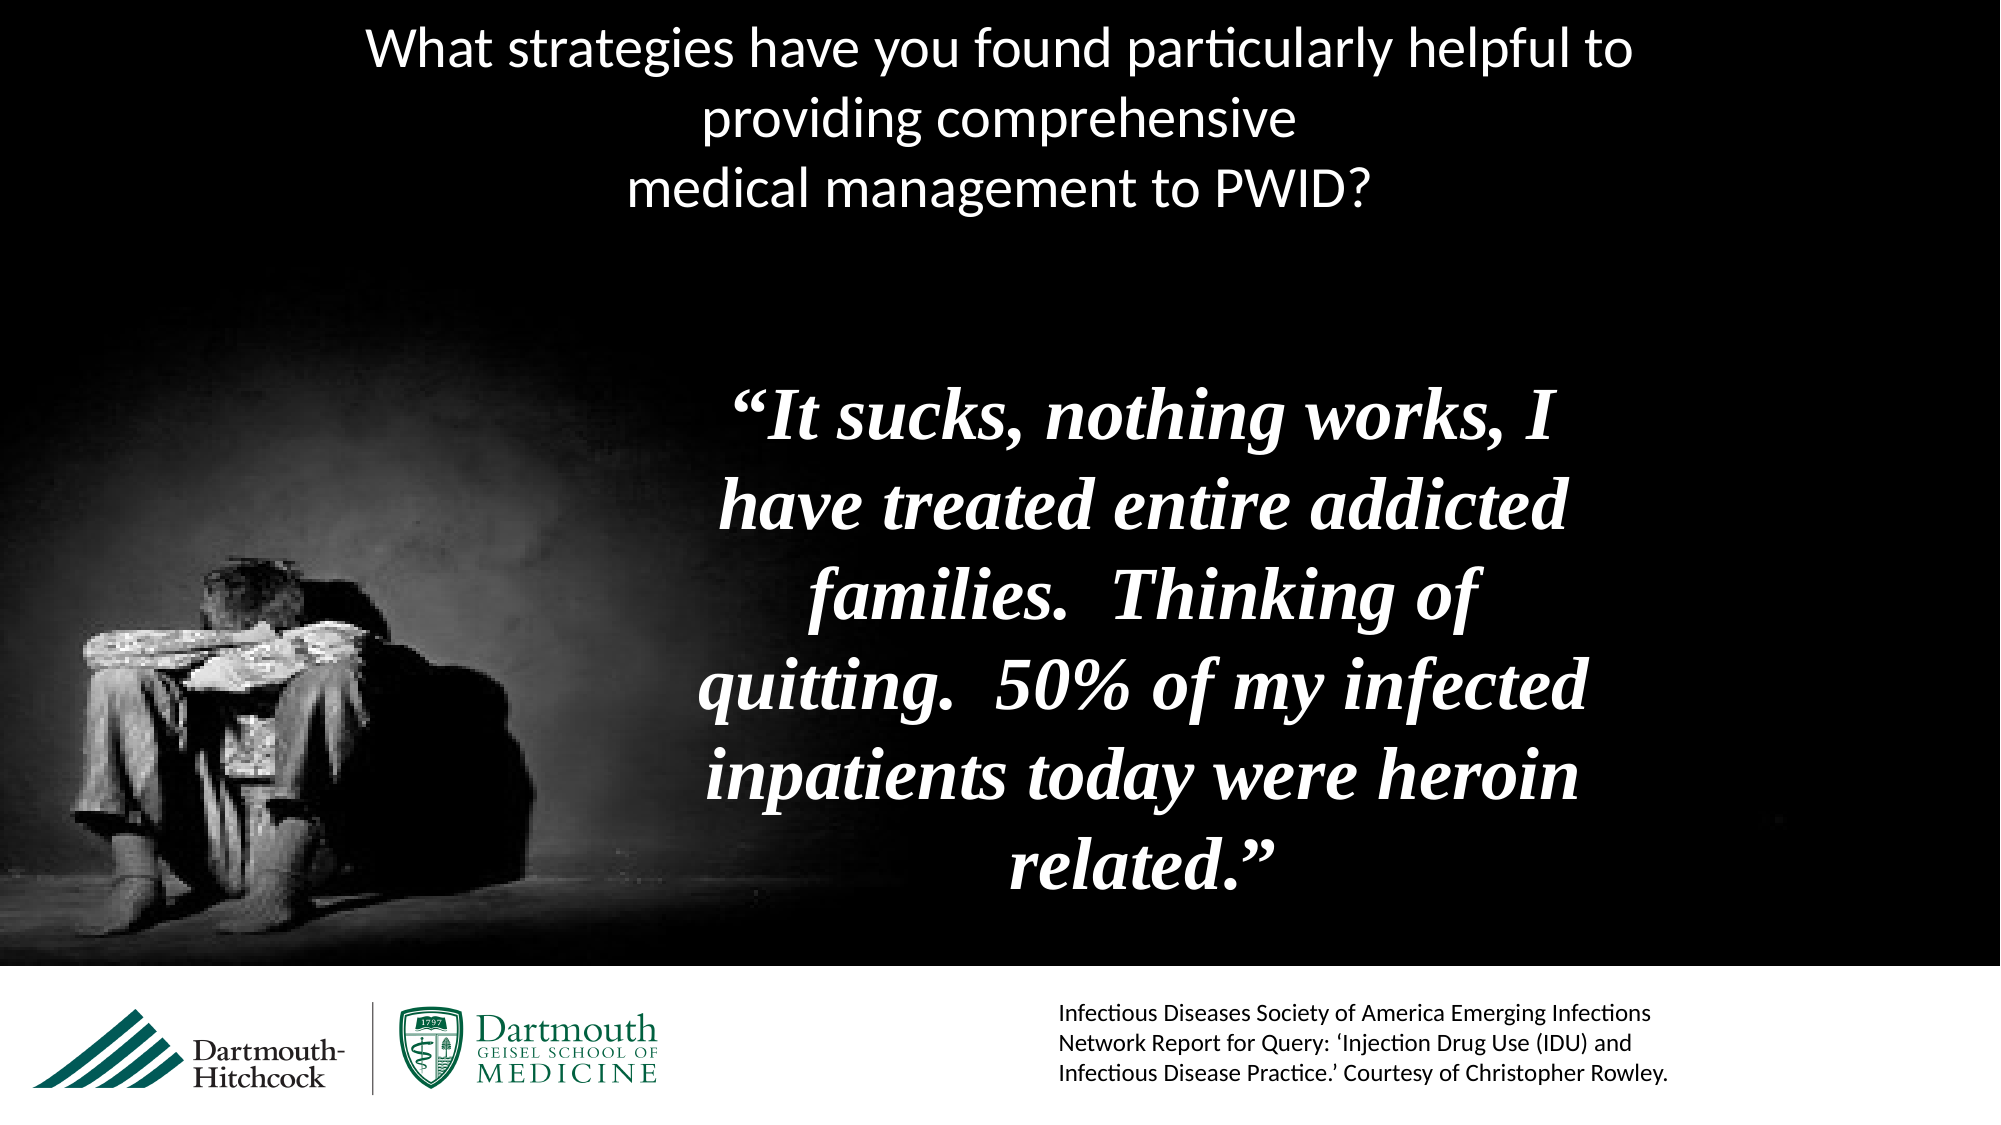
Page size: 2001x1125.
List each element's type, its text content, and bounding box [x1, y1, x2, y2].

picture [0, 0, 2001, 1125]
text_box Infectious Diseases Society of America Emerging Infections Network Report for Query: ‘Injection Drug Use (IDU) and Infectious Disease Practice.’ Courtesy of Christopher Rowley. [1043, 989, 1750, 1094]
